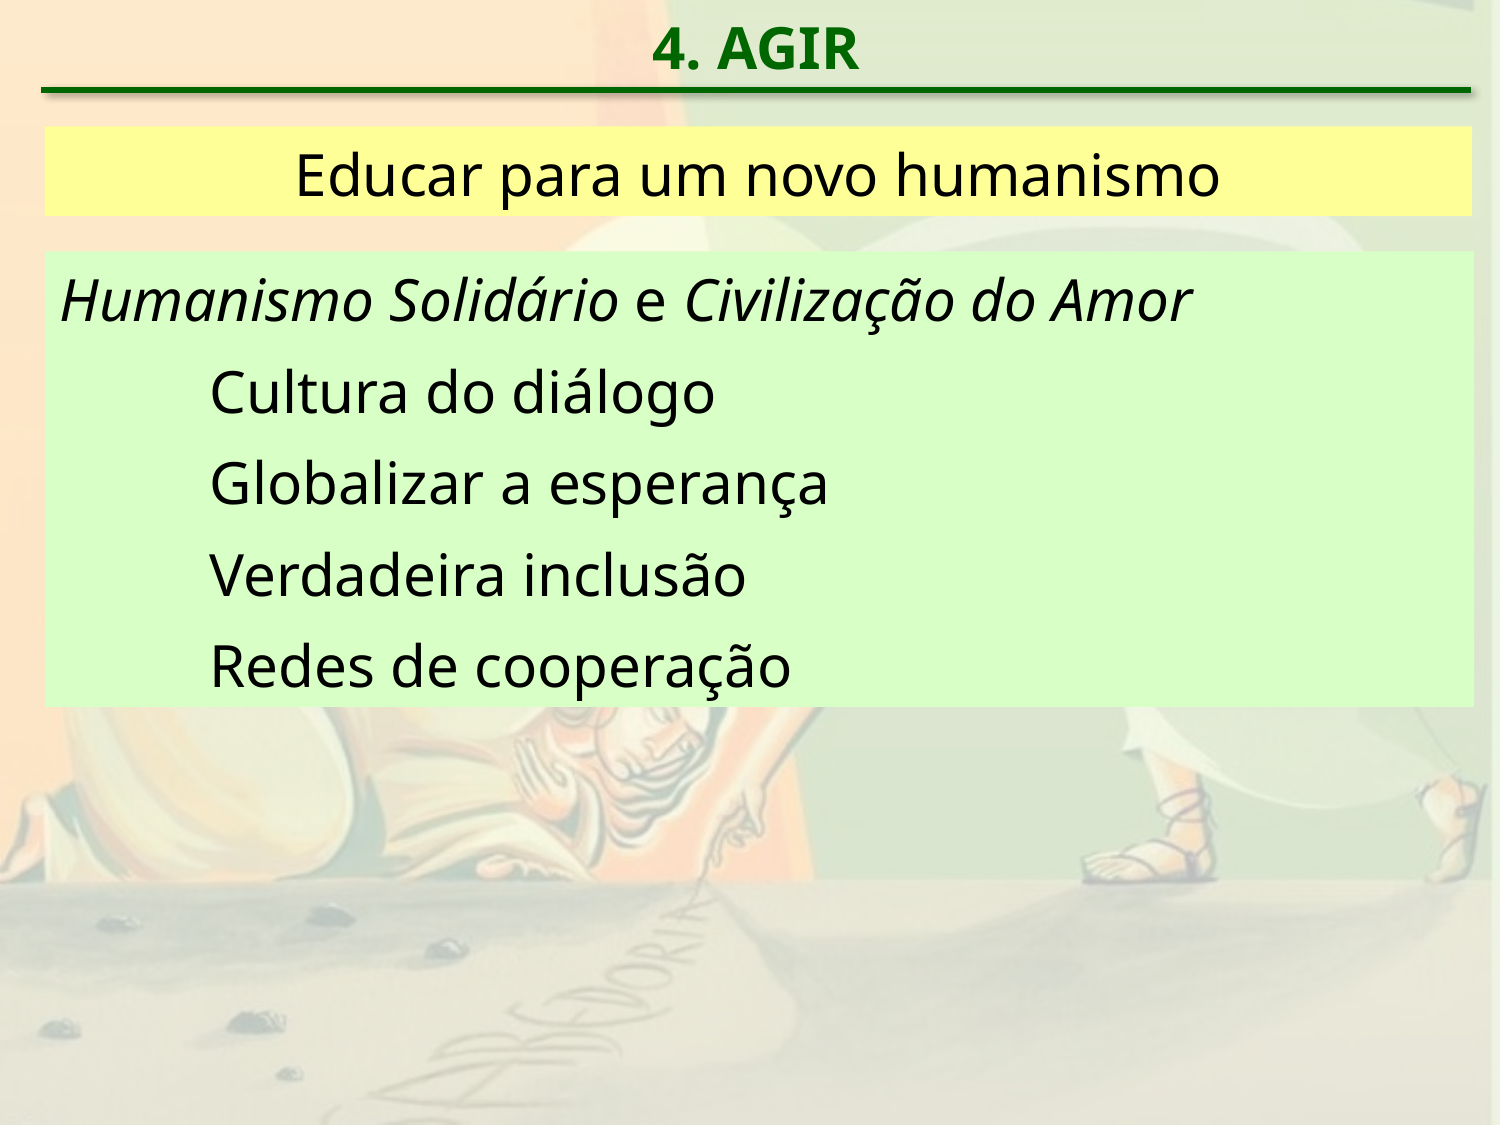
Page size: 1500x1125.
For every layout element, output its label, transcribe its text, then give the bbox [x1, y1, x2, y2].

text_box 4. AGIR [41, 6, 1471, 85]
text_box Humanismo Solidário e Civilização do Amor Cultura do diálogo Globalizar a esperança Verdadeira inclusão Redes de cooperação [44, 251, 1475, 707]
text_box Educar para um novo humanismo [44, 126, 1473, 216]
